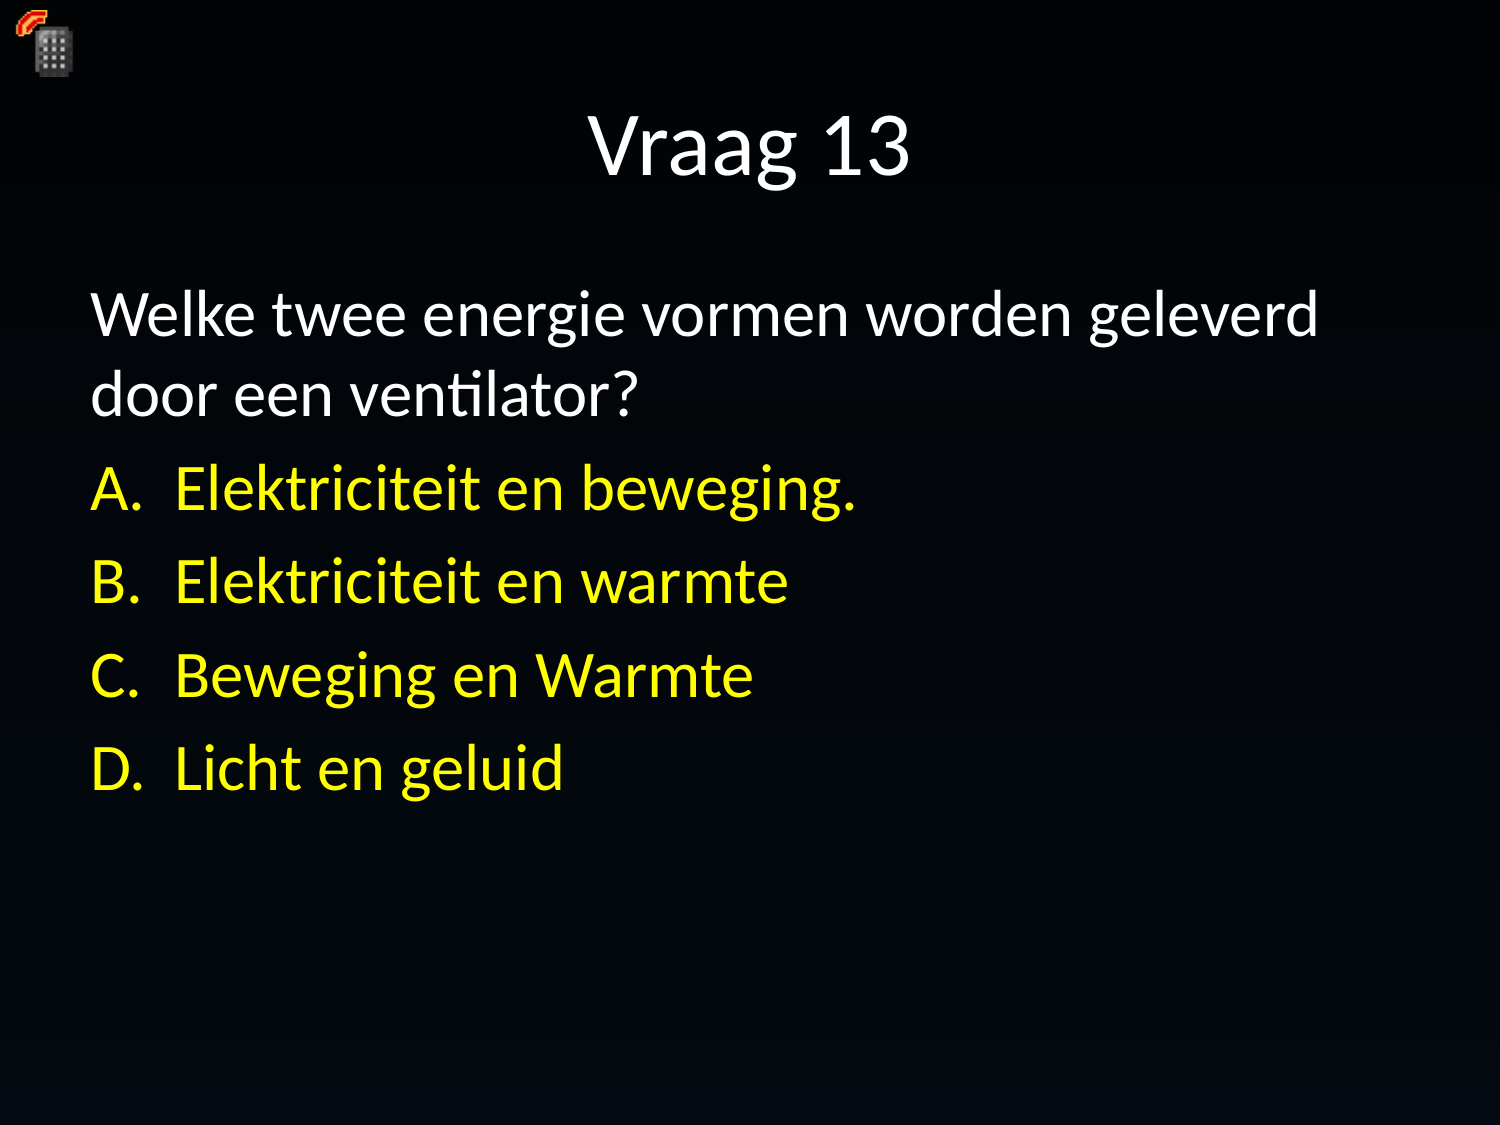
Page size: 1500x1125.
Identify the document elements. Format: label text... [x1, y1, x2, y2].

picture [10, 10, 78, 78]
title Vraag 13 [75, 45, 1425, 233]
list Welke twee energie vormen worden geleverd door een ventilator? Elektriciteit en beweging. Elektriciteit en warmte Beweging en Warmte Licht en geluid [75, 262, 1425, 1005]
